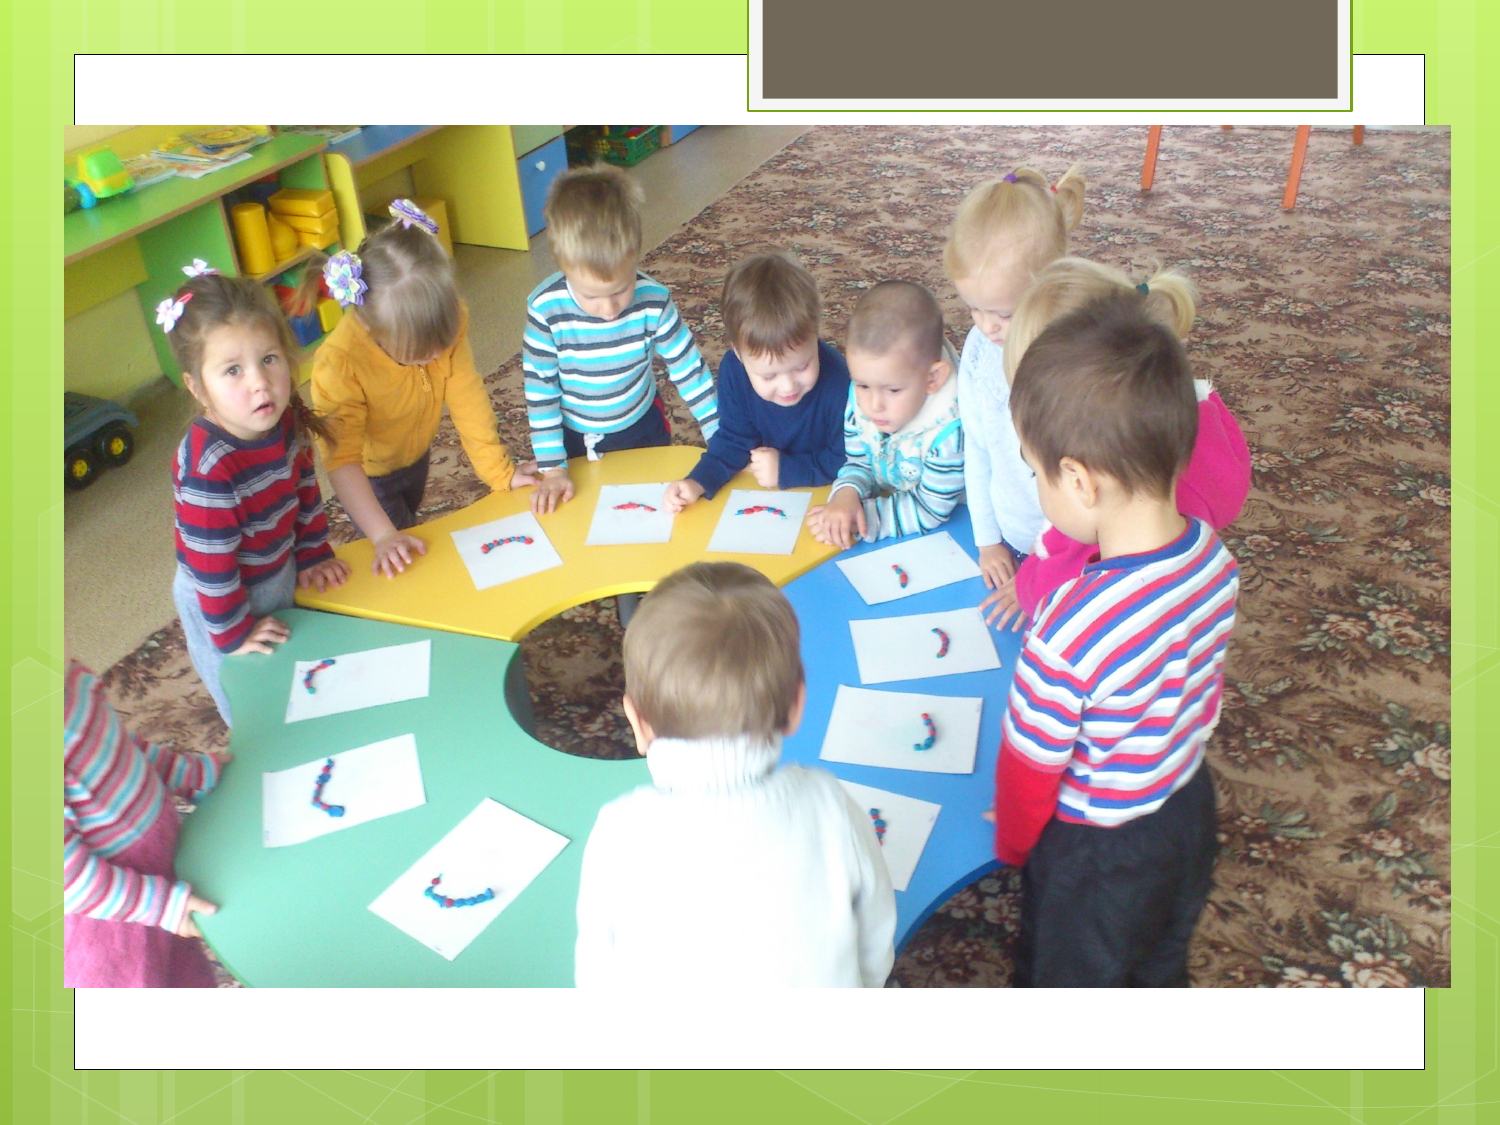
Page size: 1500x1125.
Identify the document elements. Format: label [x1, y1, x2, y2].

list [64, 125, 1452, 988]
